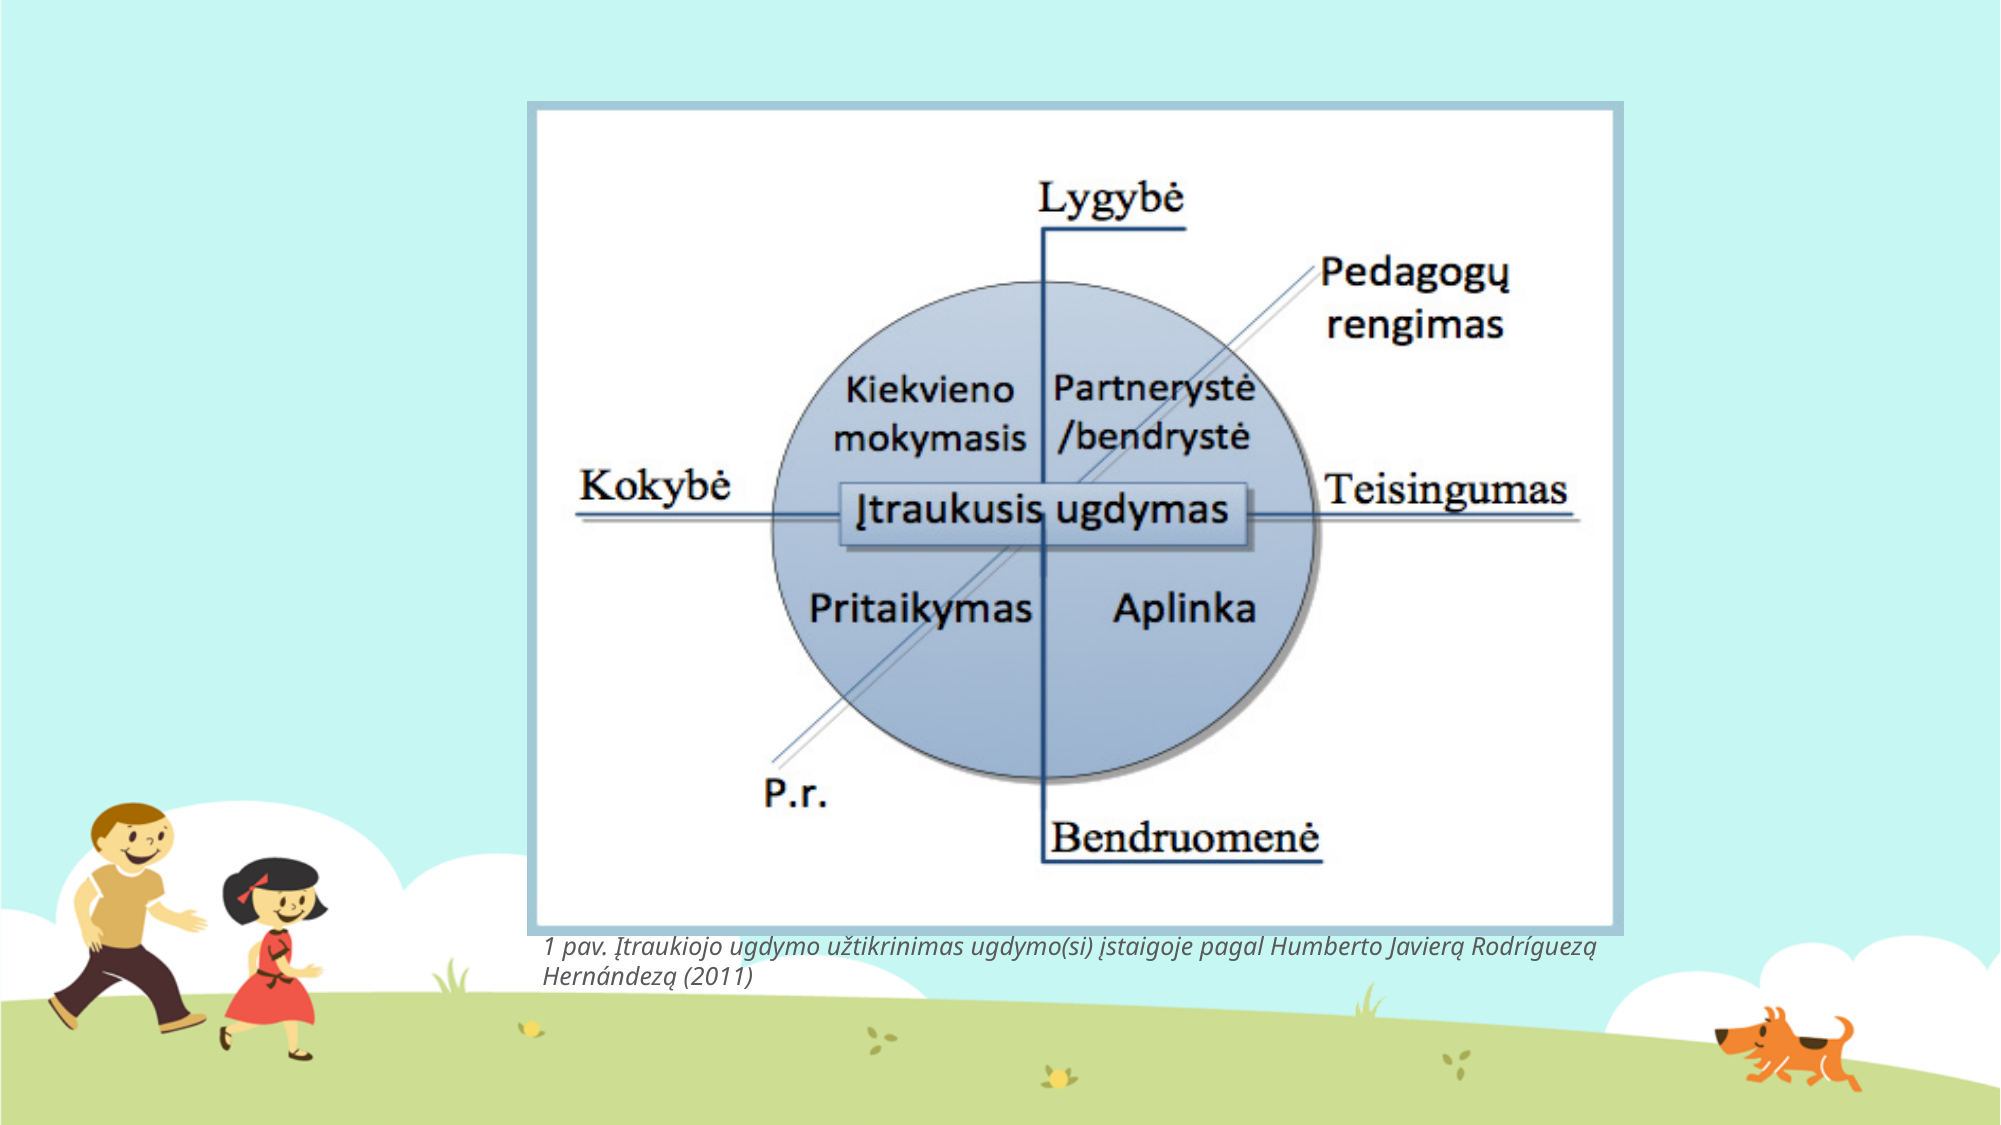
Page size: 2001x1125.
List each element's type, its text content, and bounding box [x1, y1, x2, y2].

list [527, 101, 1624, 936]
picture [0, 0, 2001, 1125]
text_box 1 pav. Įtraukiojo ugdymo užtikrinimas ugdymo(si) įstaigoje pagal Humberto Javierą Rodríguezą Hernándezą (2011) [527, 923, 1701, 999]
